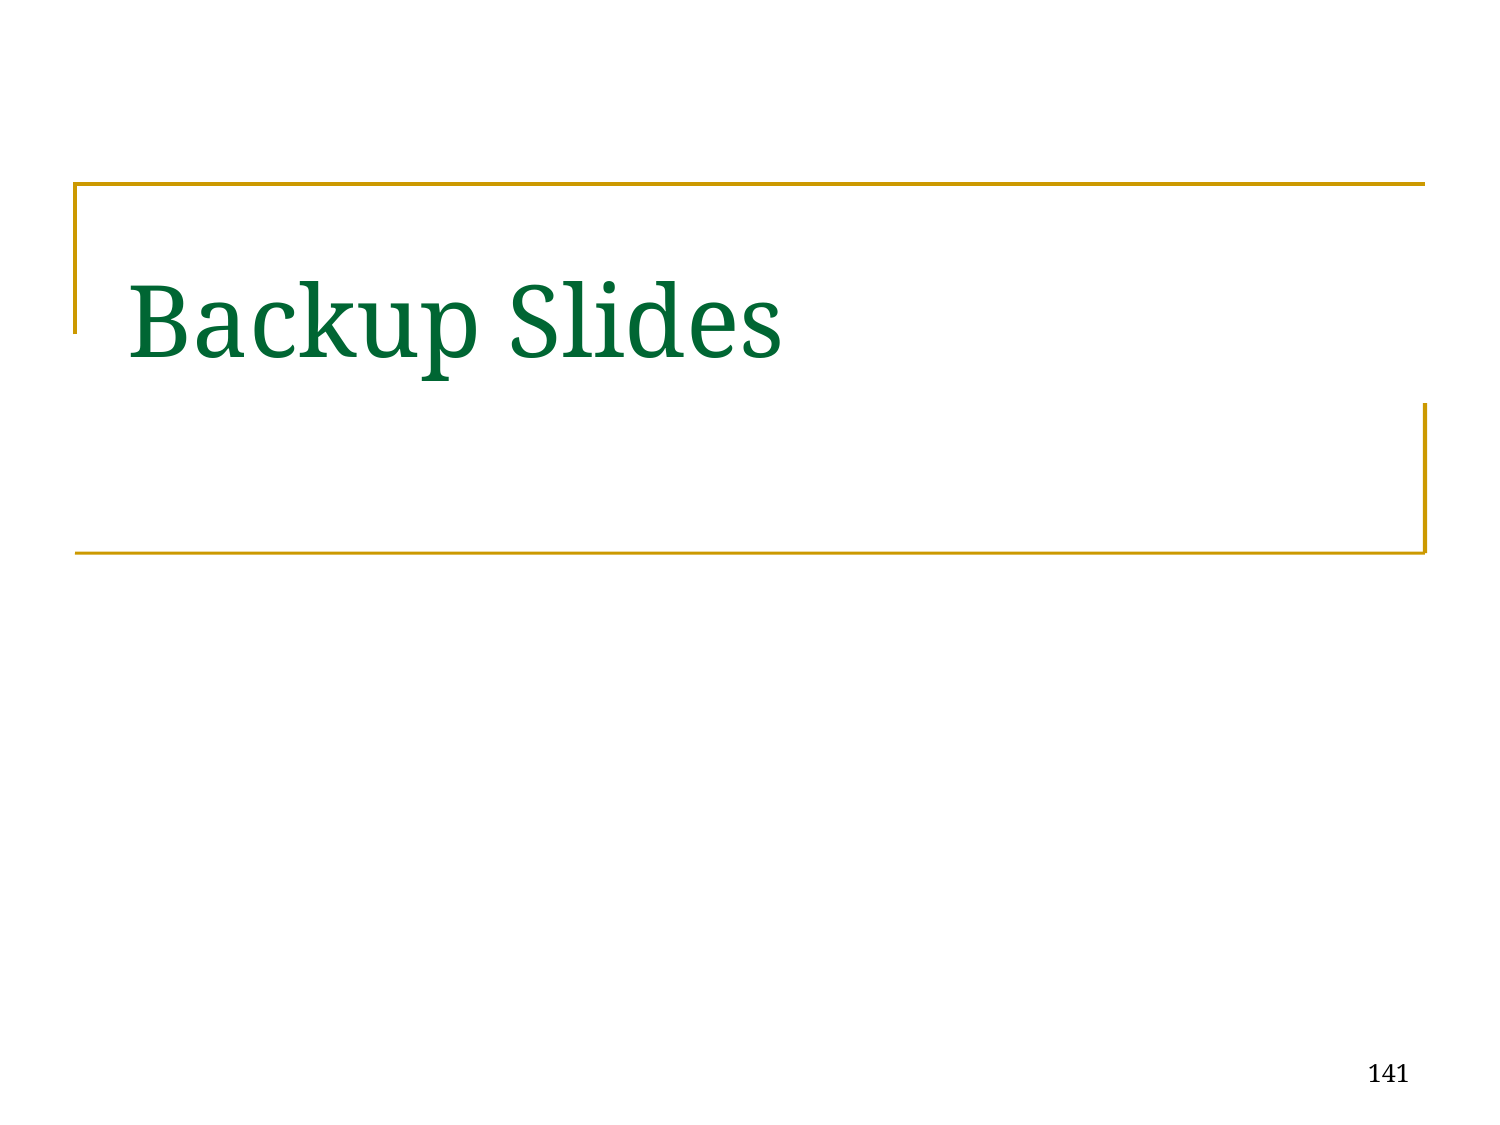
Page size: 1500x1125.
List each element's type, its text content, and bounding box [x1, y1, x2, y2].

slide_number 141 [1074, 1023, 1426, 1100]
title Backup Slides [112, 249, 1413, 538]
